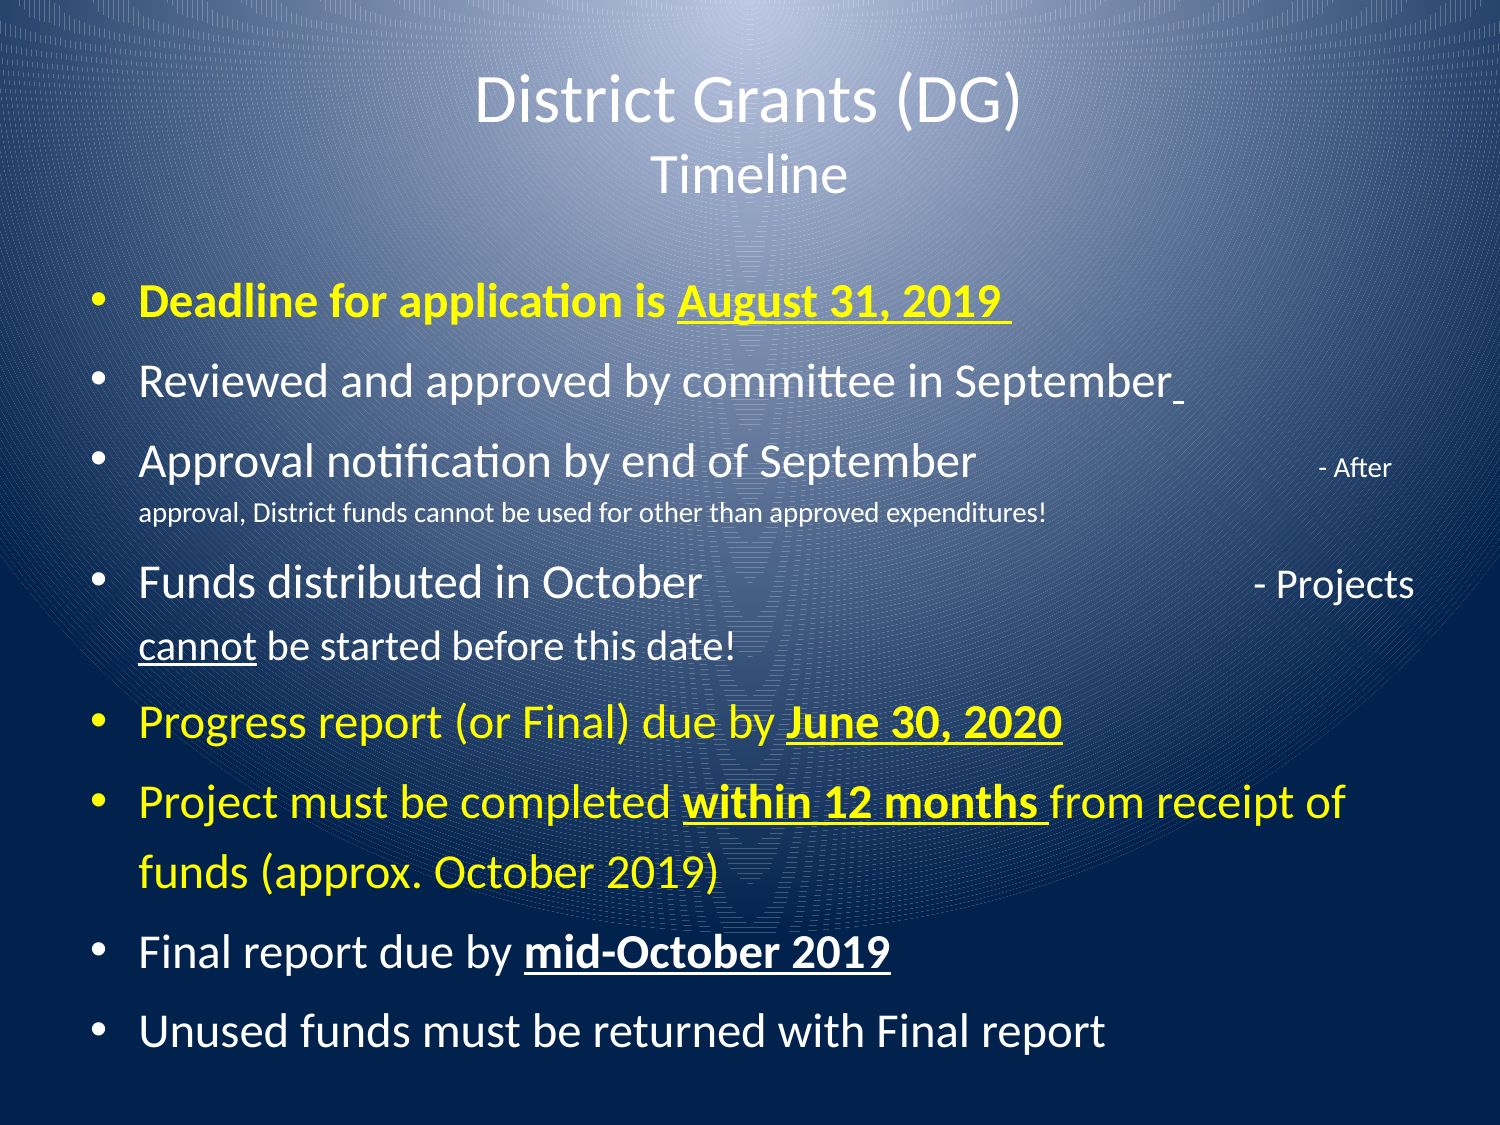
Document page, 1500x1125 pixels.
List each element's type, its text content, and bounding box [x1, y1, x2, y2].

title District Grants (DG) Timeline [75, 45, 1425, 213]
list Deadline for application is August 31, 2019 Reviewed and approved by committee in September Approval notification by end of September - After approval, District funds cannot be used for other than approved expenditures! Funds distributed in October - Projects cannot be started before this date! Progress report (or Final) due by June 30, 2020 Project must be completed within 12 months from receipt of funds (approx. October 2019) Final report due by mid-October 2019 Unused funds must be returned with Final report [75, 249, 1450, 1075]
